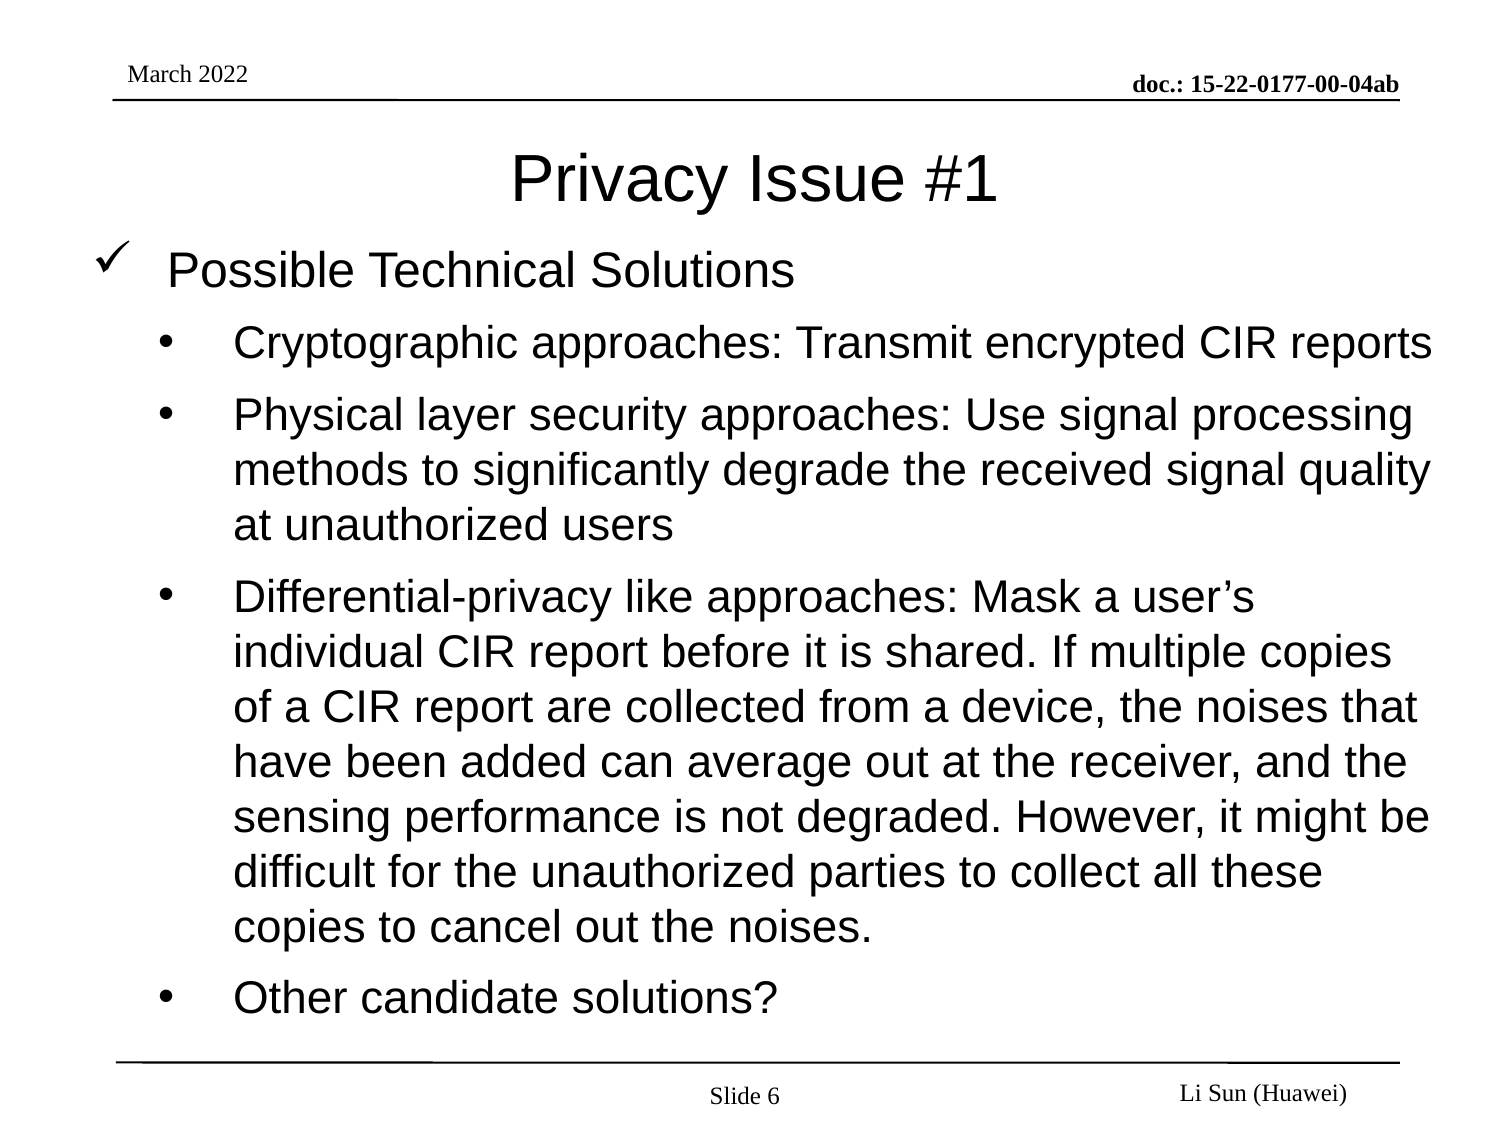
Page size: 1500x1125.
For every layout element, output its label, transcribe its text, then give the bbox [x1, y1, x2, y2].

text_box Cryptographic approaches: Transmit encrypted CIR reports Physical layer security approaches: Use signal processing methods to significantly degrade the received signal quality at unauthorized users Differential-privacy like approaches: Mask a user’s individual CIR report before it is shared. If multiple copies of a CIR report are collected from a device, the noises that have been added can average out at the receiver, and the sensing performance is not degraded. However, it might be difficult for the unauthorized parties to collect all these copies to cancel out the noises. Other candidate solutions? [143, 305, 1458, 1026]
slide_number Slide 6 [690, 1075, 799, 1115]
title Privacy Issue #1 [41, 112, 1469, 237]
text_box Possible Technical Solutions [76, 229, 1351, 301]
